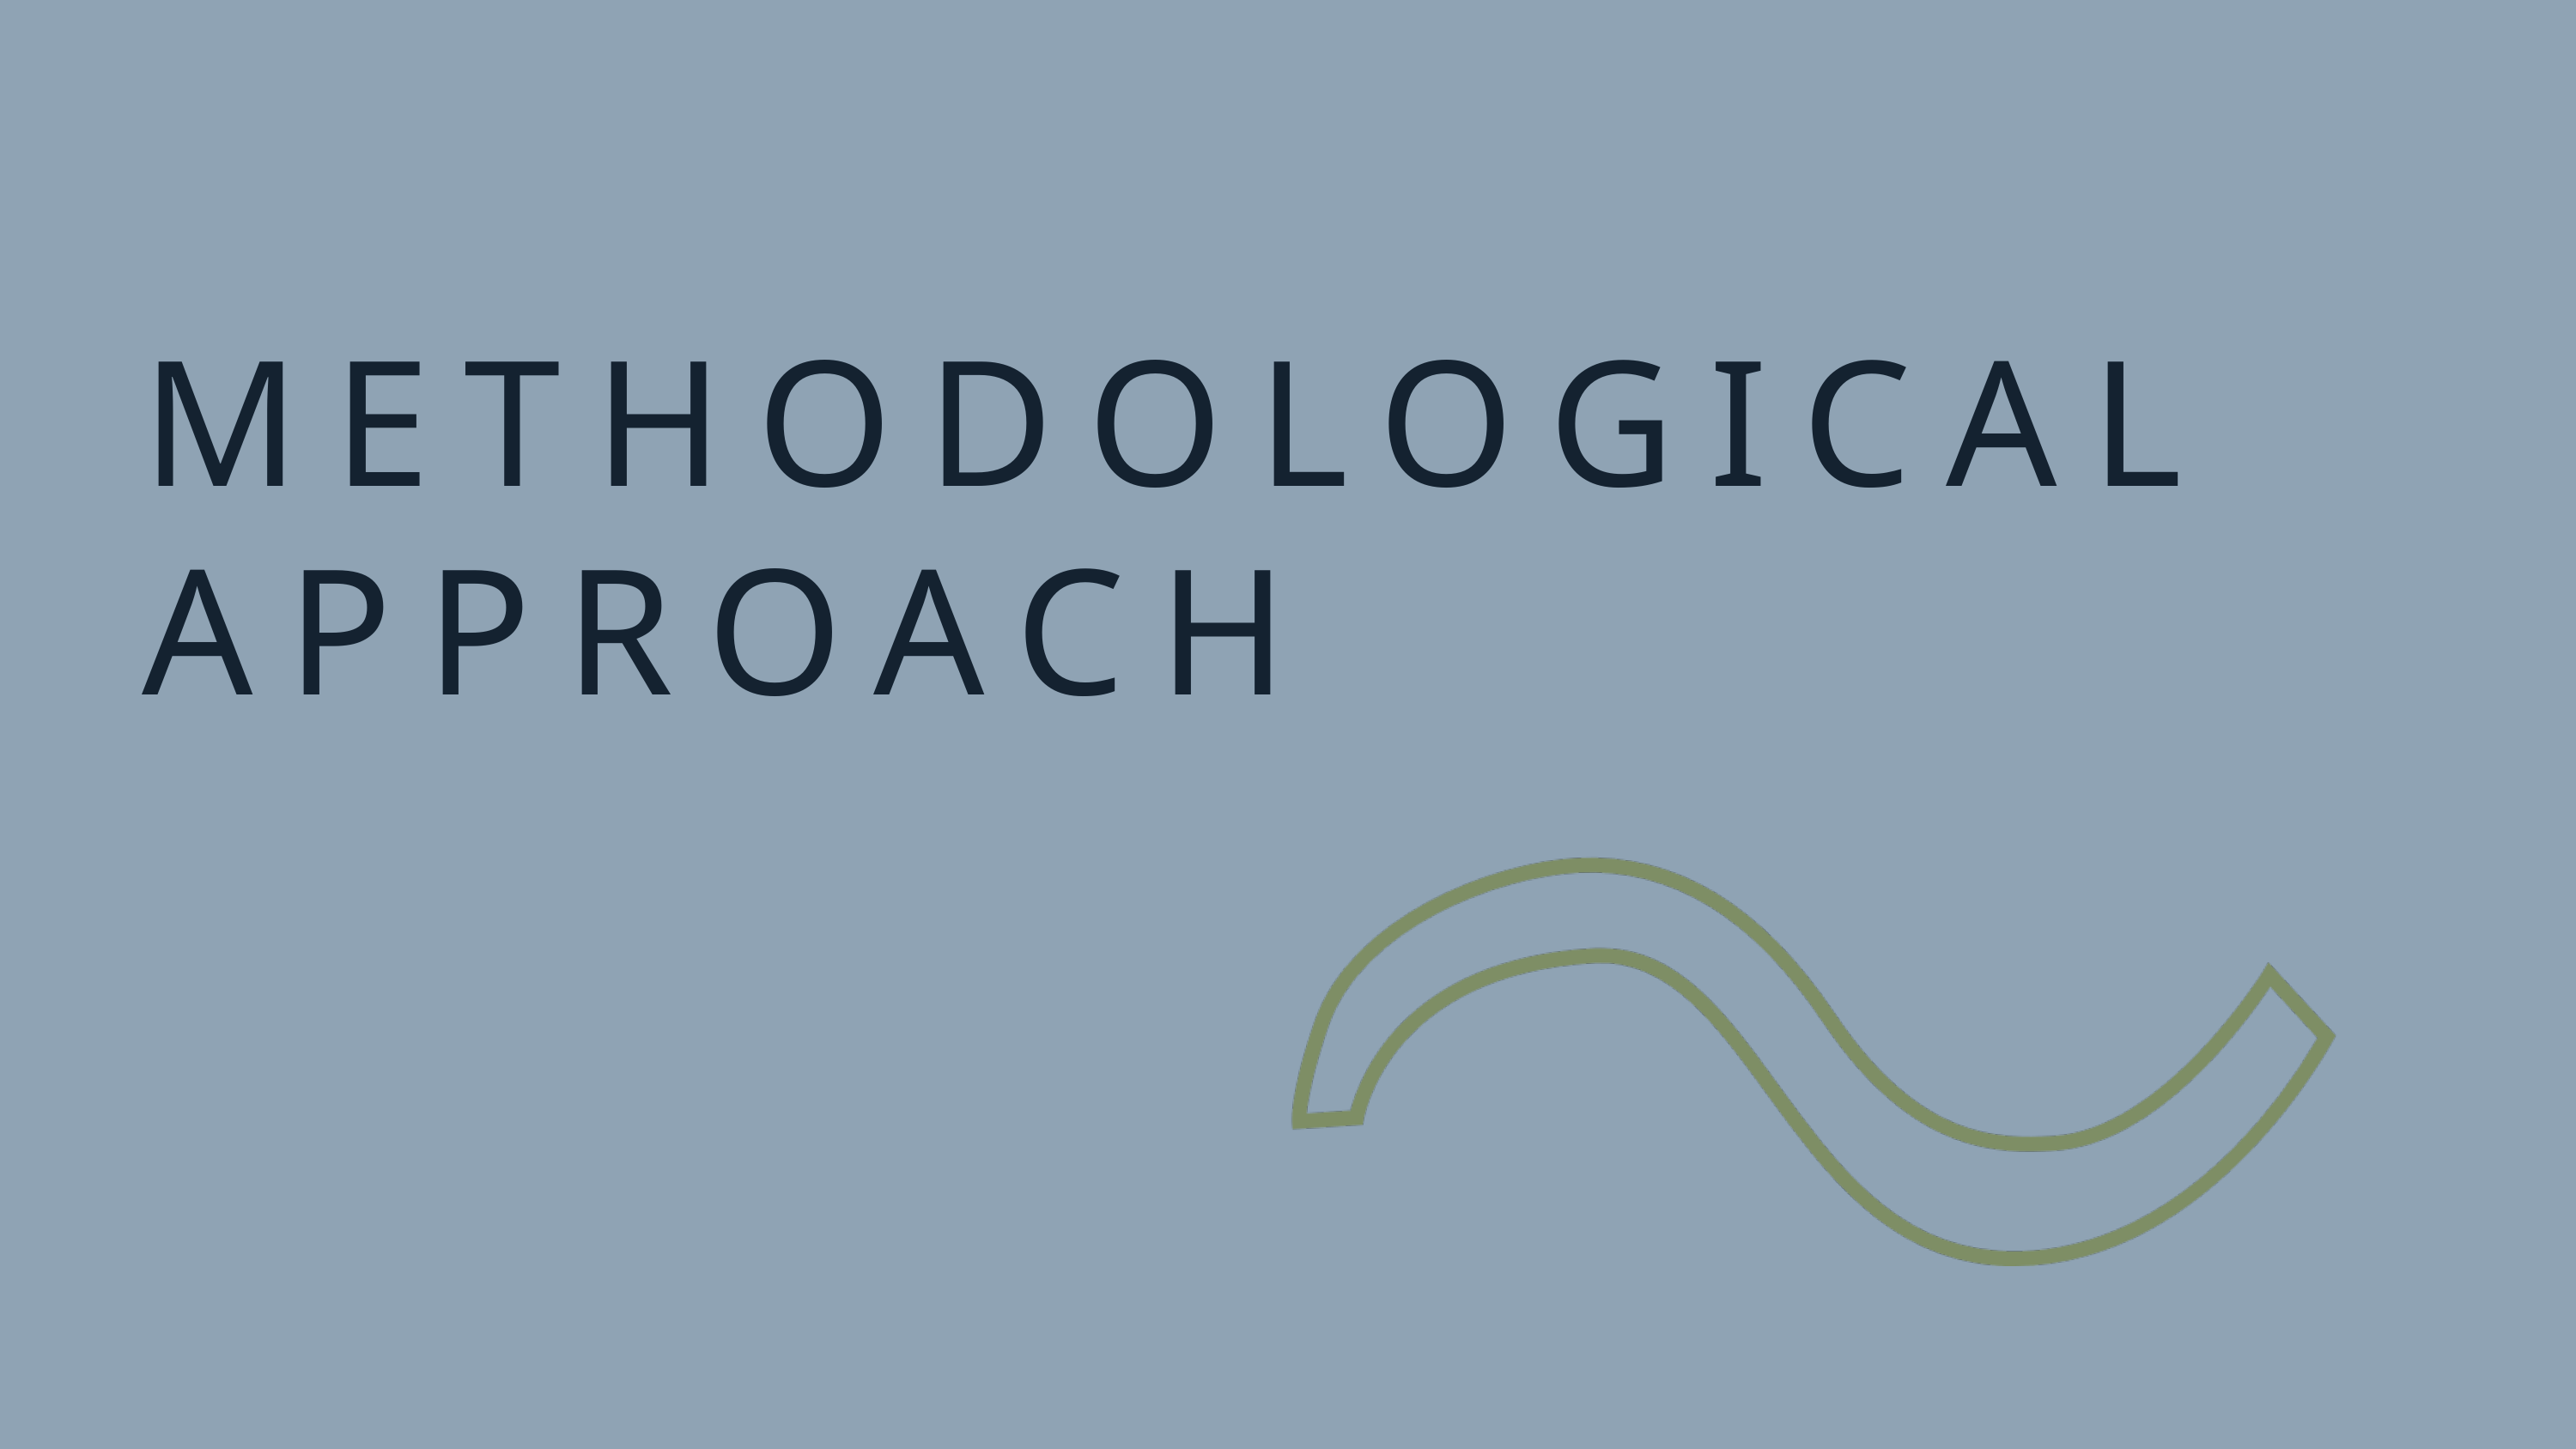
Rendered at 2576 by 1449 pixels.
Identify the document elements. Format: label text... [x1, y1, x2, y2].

text_box [1287, 853, 2338, 1266]
text_box METHODOLOGICAL APPROACH [141, 312, 2251, 730]
